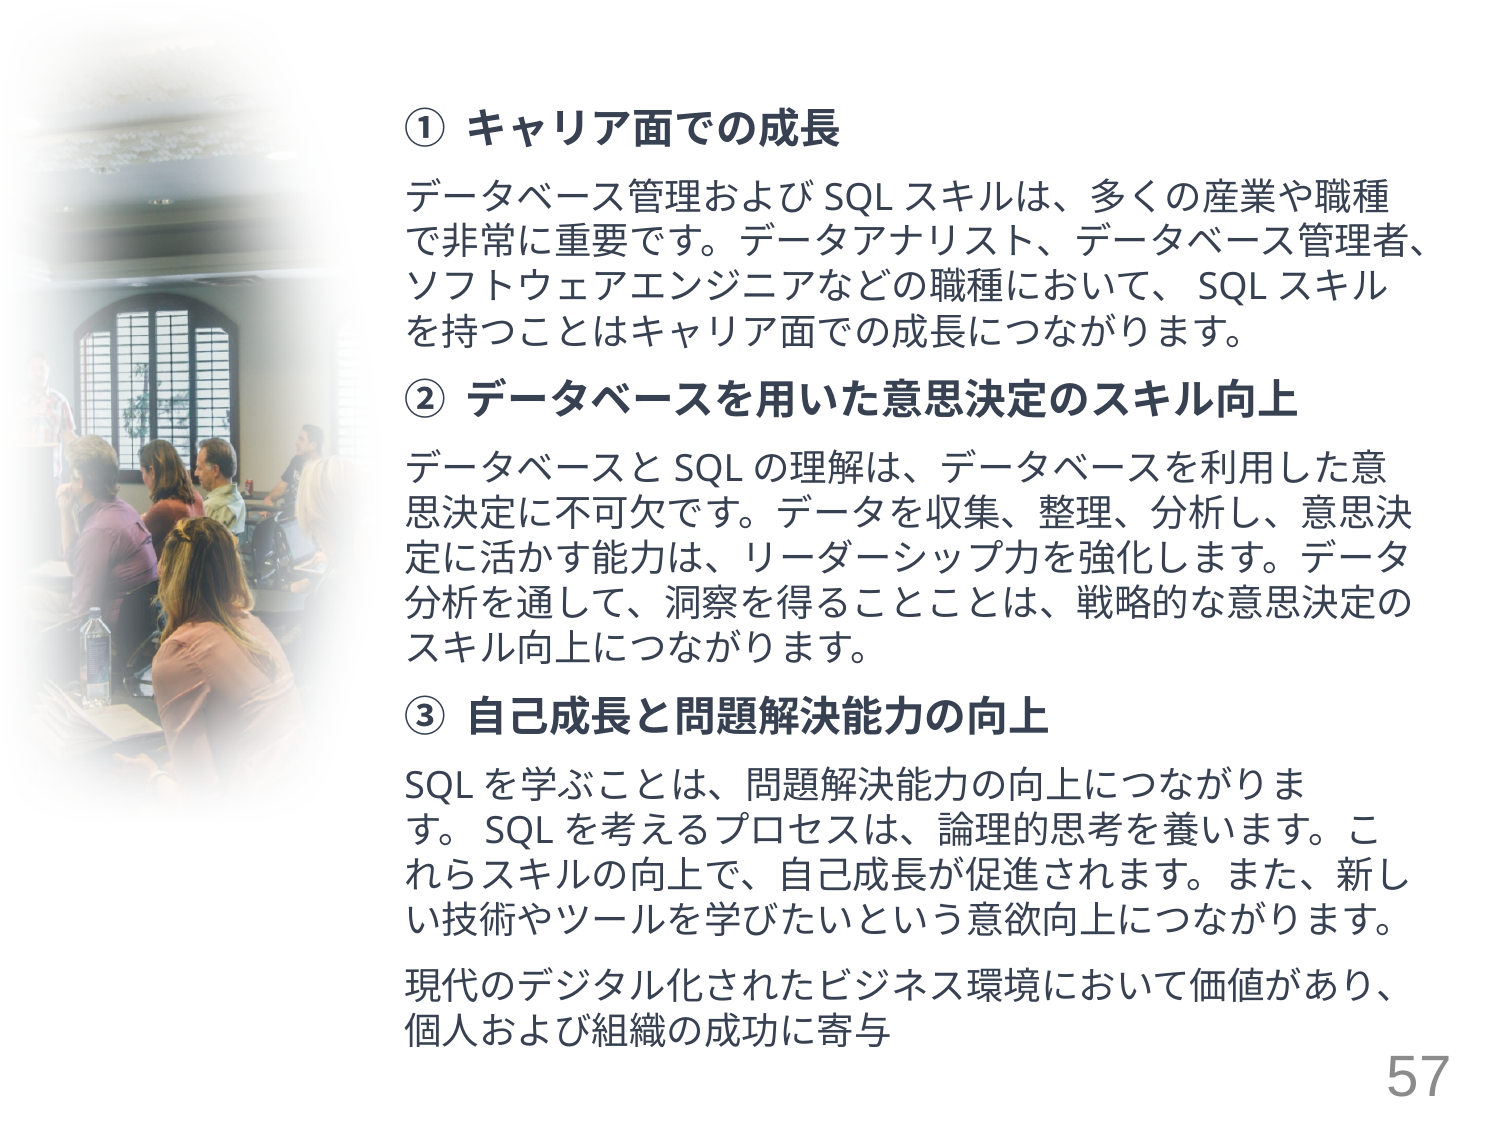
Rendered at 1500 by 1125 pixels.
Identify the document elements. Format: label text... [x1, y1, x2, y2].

list ① キャリア面での成長 データベース管理およびSQLスキルは、多くの産業や職種で非常に重要です。データアナリスト、データベース管理者、ソフトウェアエンジニアなどの職種において、SQLスキルを持つことはキャリア面での成長につながります。 ② データベースを用いた意思決定のスキル向上 データベースとSQLの理解は、データベースを利用した意思決定に不可欠です。データを収集、整理、分析し、意思決定に活かす能力は、リーダーシップ力を強化します。データ分析を通して、洞察を得ることことは、戦略的な意思決定のスキル向上につながります。 ③ 自己成長と問題解決能力の向上 SQLを学ぶことは、問題解決能力の向上につながります。SQLを考えるプロセスは、論理的思考を養います。これらスキルの向上で、自己成長が促進されます。また、新しい技術やツールを学びたいという意欲向上につながります。 現代のデジタル化されたビジネス環境において価値があり、個人および組織の成功に寄与 [389, 94, 1432, 1096]
picture [0, 0, 390, 828]
slide_number 57 [1129, 1042, 1467, 1103]
